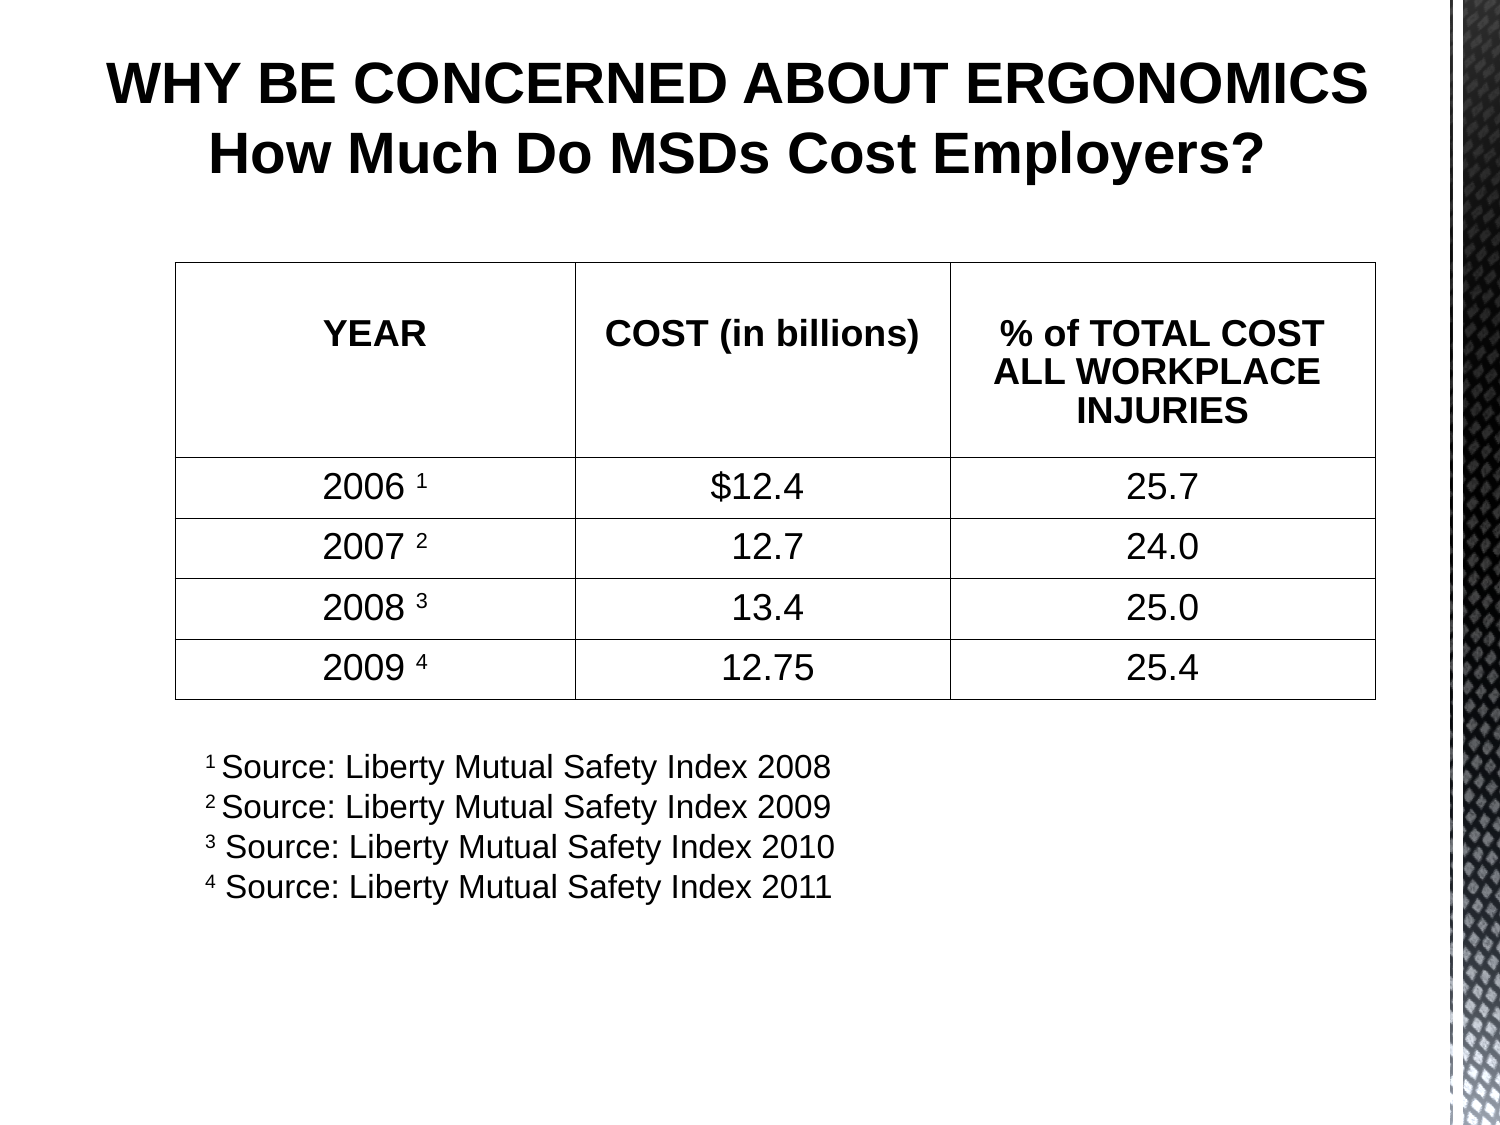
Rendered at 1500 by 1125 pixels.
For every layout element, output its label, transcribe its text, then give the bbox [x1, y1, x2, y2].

table_cell $12.4 [576, 458, 950, 518]
table_cell 25.7 [951, 458, 1375, 518]
table_cell 2006 1 [176, 458, 575, 518]
picture [1447, 0, 1500, 1125]
table_cell 12.75 [576, 640, 950, 699]
text_box 1 Source: Liberty Mutual Safety Index 2008 2 Source: Liberty Mutual Safety Index 2009 3 Source: Liberty Mutual Safety Index 2010 4 Source: Liberty Mutual Safety Index 2011 [190, 737, 858, 913]
table_header COST (in billions) [576, 263, 950, 457]
table_cell 25.0 [951, 579, 1375, 639]
table_cell 25.4 [951, 640, 1375, 699]
table_cell 12.7 [576, 519, 950, 578]
table_cell 2007 2 [176, 519, 575, 578]
table_header % of TOTAL COST ALL WORKPLACE INJURIES [951, 263, 1375, 457]
text_box WHY BE CONCERNED ABOUT ERGONOMICS How Much Do MSDs Cost Employers? [0, 37, 1476, 263]
table_cell 13.4 [576, 579, 950, 639]
table_header YEAR [176, 263, 575, 457]
table_cell 2008 3 [176, 579, 575, 639]
table_cell 24.0 [951, 519, 1375, 578]
table_cell 2009 4 [176, 640, 575, 699]
